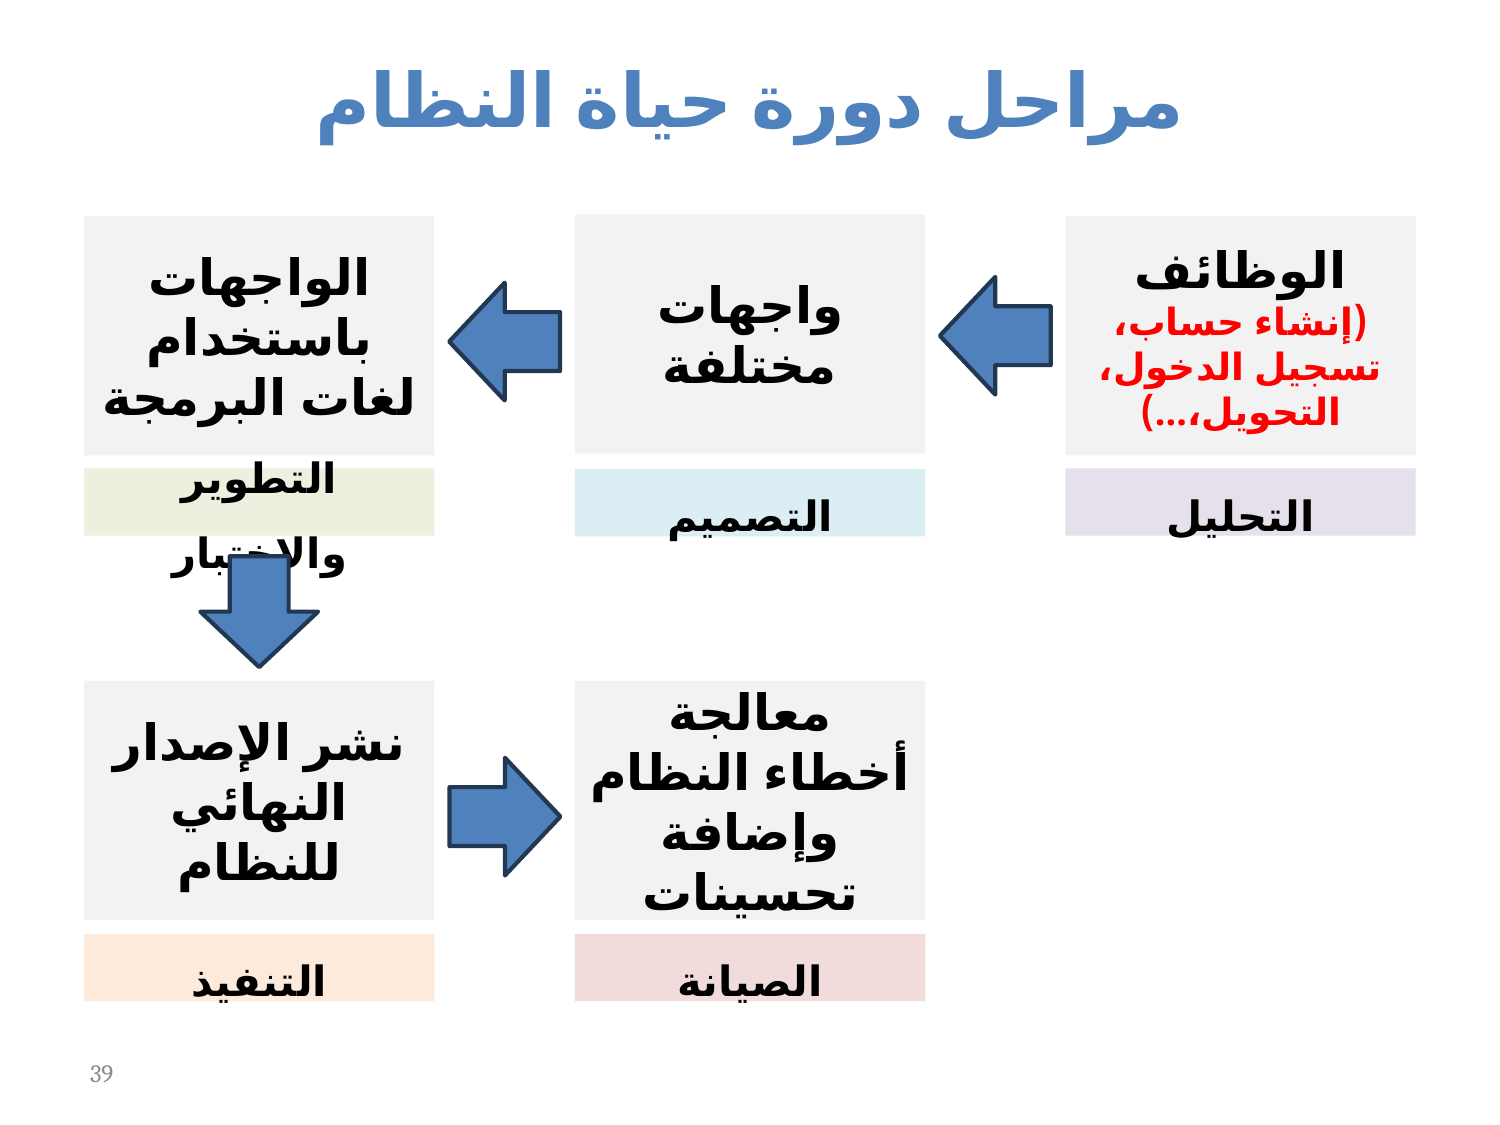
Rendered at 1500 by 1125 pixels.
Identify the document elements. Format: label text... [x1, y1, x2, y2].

text_box نشر الإصدار النهائي للنظام [82, 679, 436, 922]
text_box [198, 554, 321, 669]
text_box واجهات مختلفة [573, 212, 927, 456]
text_box التنفيذ [82, 932, 437, 1003]
text_box الوظائف (إنشاء حساب، تسجيل الدخول، التحويل،...) [1063, 214, 1418, 457]
text_box التحليل [1063, 466, 1418, 538]
text_box التصميم [573, 467, 927, 538]
text_box الصيانة [573, 932, 927, 1003]
text_box الواجهات باستخدام لغات البرمجة [82, 214, 436, 457]
text_box [938, 274, 1053, 397]
text_box معالجة أخطاء النظام وإضافة تحسينات [573, 679, 927, 922]
text_box التطوير والاختبار [82, 466, 437, 538]
text_box [447, 280, 563, 403]
slide_number 39 [75, 1042, 425, 1103]
text_box مراحل دورة حياة النظام [74, 45, 1425, 142]
text_box [447, 755, 562, 878]
